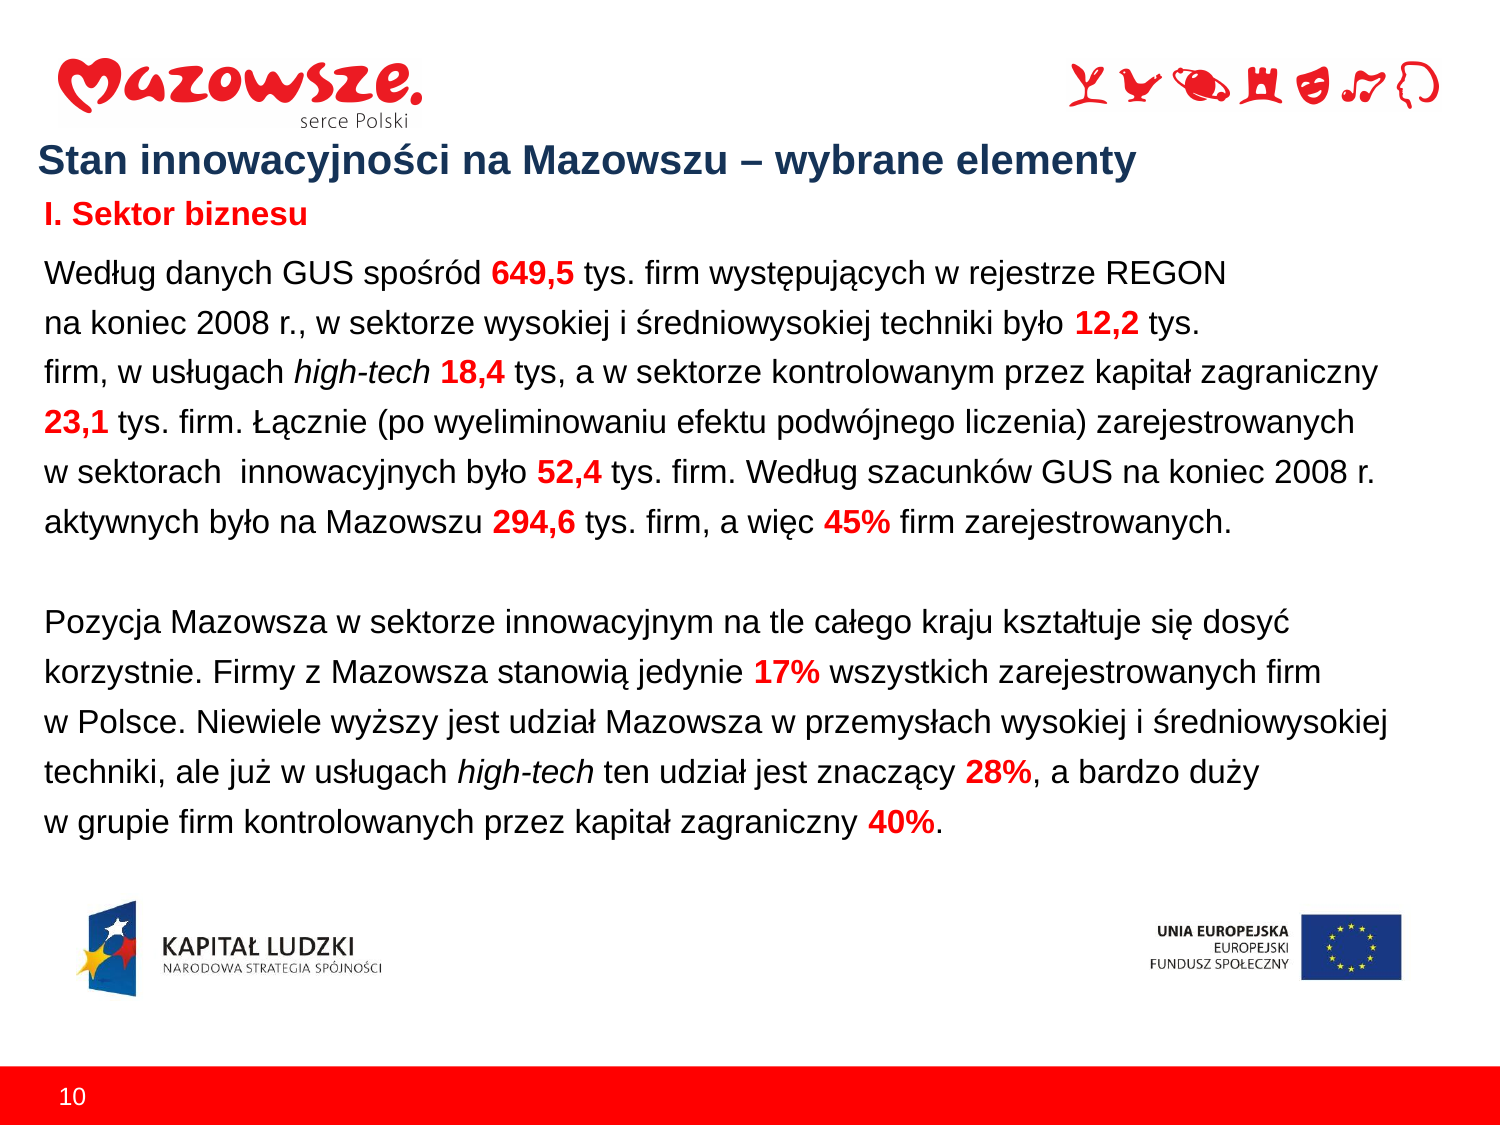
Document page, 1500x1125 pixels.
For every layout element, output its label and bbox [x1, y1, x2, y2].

text_box [0, 58, 1500, 1125]
